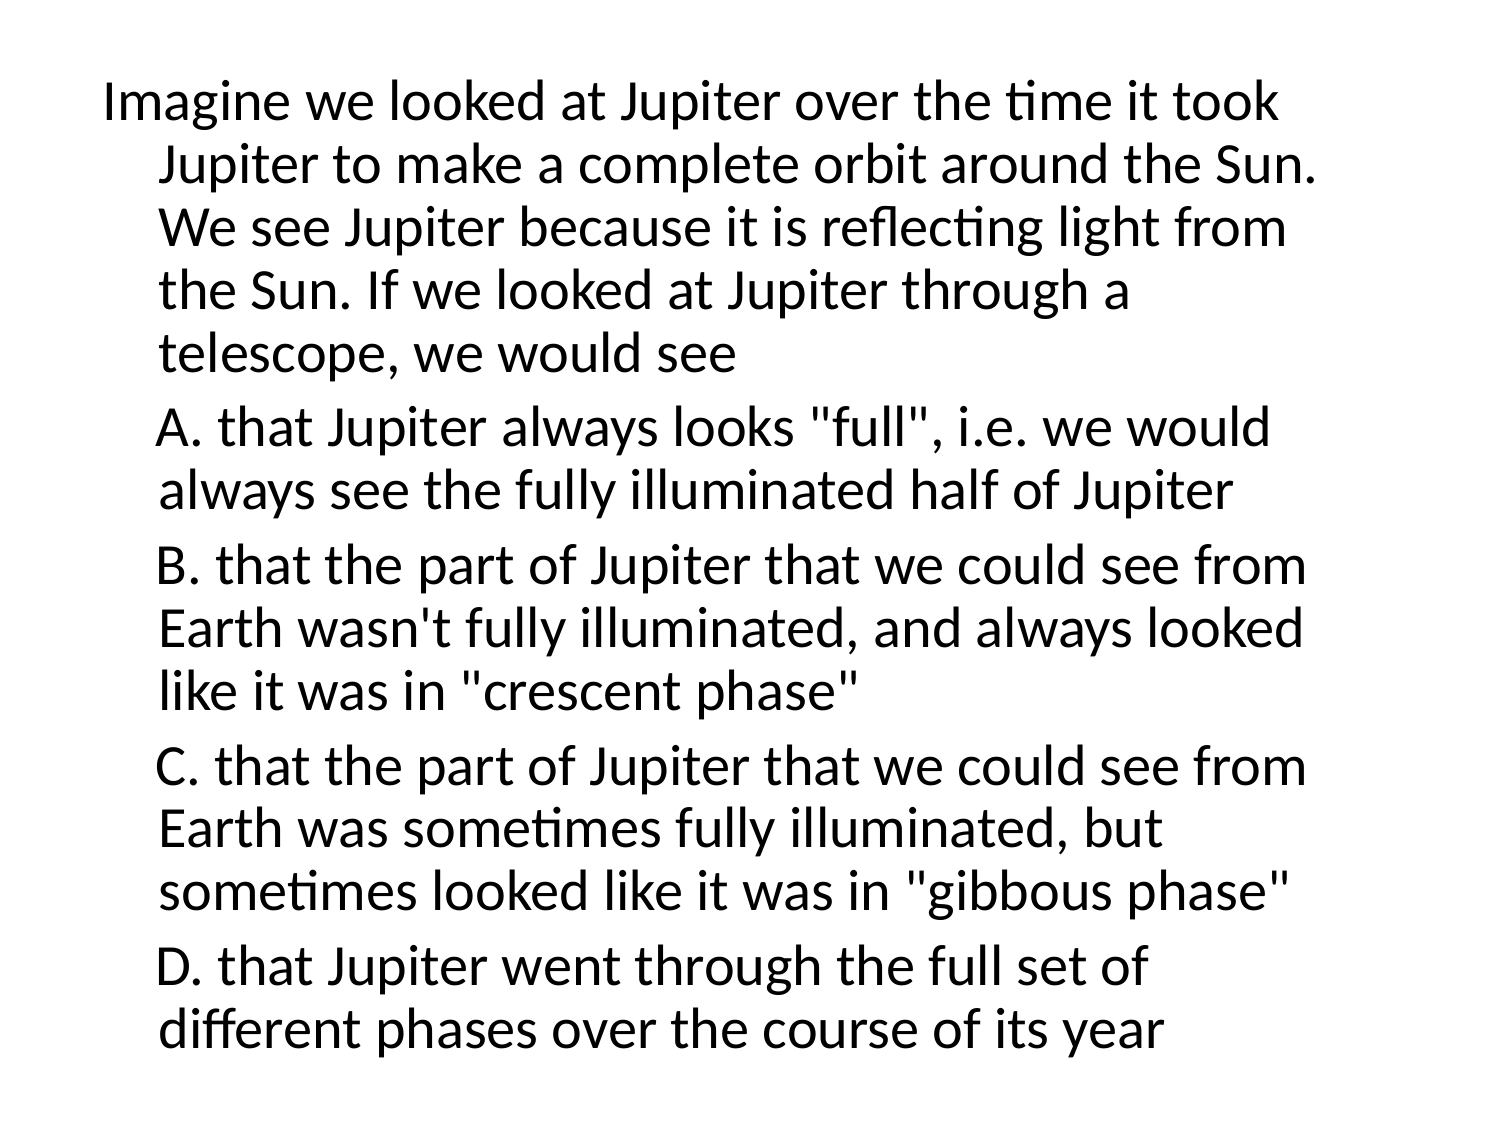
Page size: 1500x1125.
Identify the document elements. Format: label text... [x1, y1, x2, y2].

list Imagine we looked at Jupiter over the time it took Jupiter to make a complete orbit around the Sun. We see Jupiter because it is reflecting light from the Sun. If we looked at Jupiter through a telescope, we would see A. that Jupiter always looks "full", i.e. we would always see the fully illuminated half of Jupiter B. that the part of Jupiter that we could see from Earth wasn't fully illuminated, and always looked like it was in "crescent phase" C. that the part of Jupiter that we could see from Earth was sometimes fully illuminated, but sometimes looked like it was in "gibbous phase" D. that Jupiter went through the full set of different phases over the course of its year [87, 62, 1363, 738]
